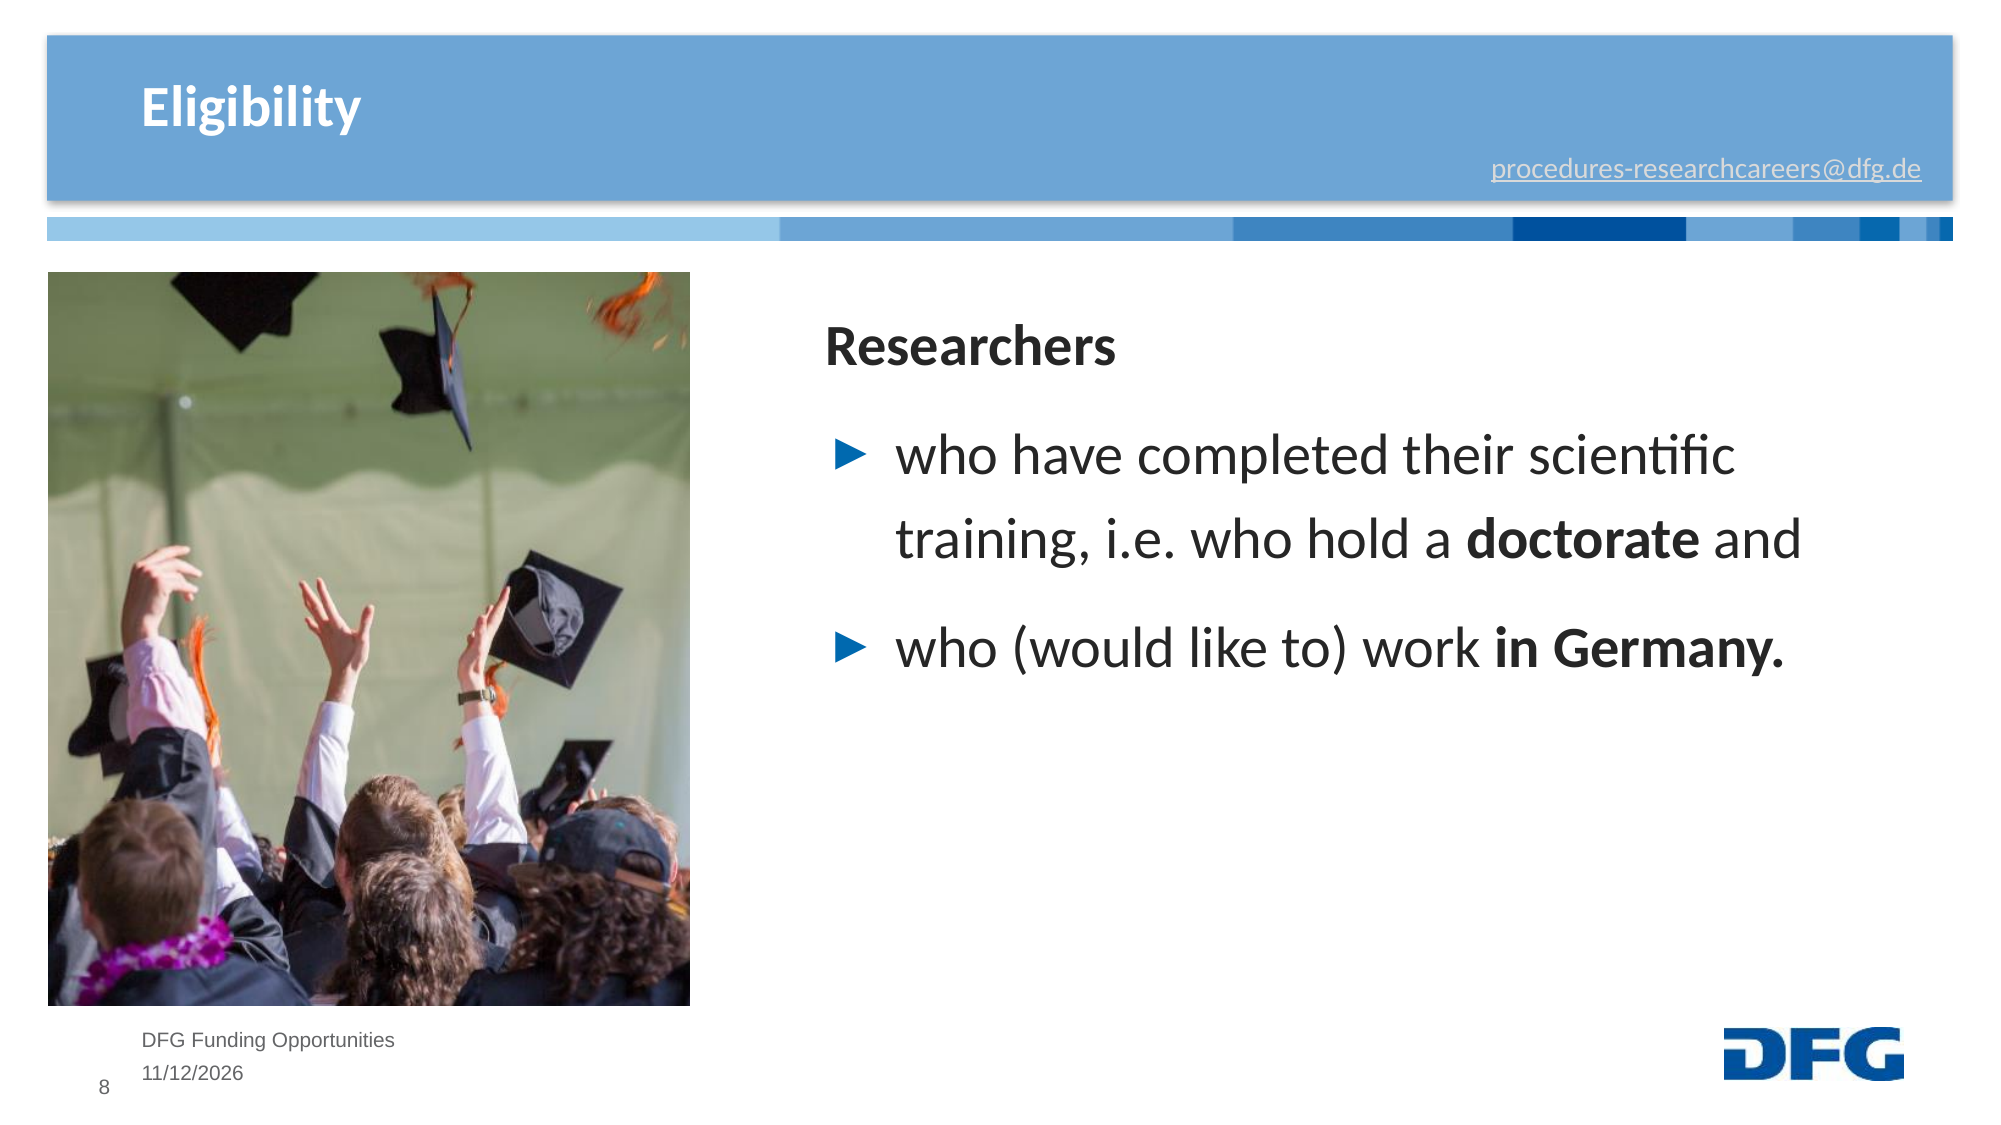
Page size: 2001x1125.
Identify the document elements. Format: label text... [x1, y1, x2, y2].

text_box procedures-researchcareers@dfg.de [1476, 141, 1937, 227]
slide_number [141, 1060, 1533, 1100]
slide_number 8 [23, 1073, 110, 1114]
picture [1724, 1027, 1904, 1081]
title Eligibility [141, 68, 1874, 113]
picture [47, 217, 1953, 241]
picture [47, 272, 691, 1006]
text_box Researchers who have completed their scientific training, i.e. who hold a doctorate and who (would like to) work in Germany. [822, 272, 1815, 767]
footer DFG Funding Opportunities [141, 1027, 1533, 1060]
